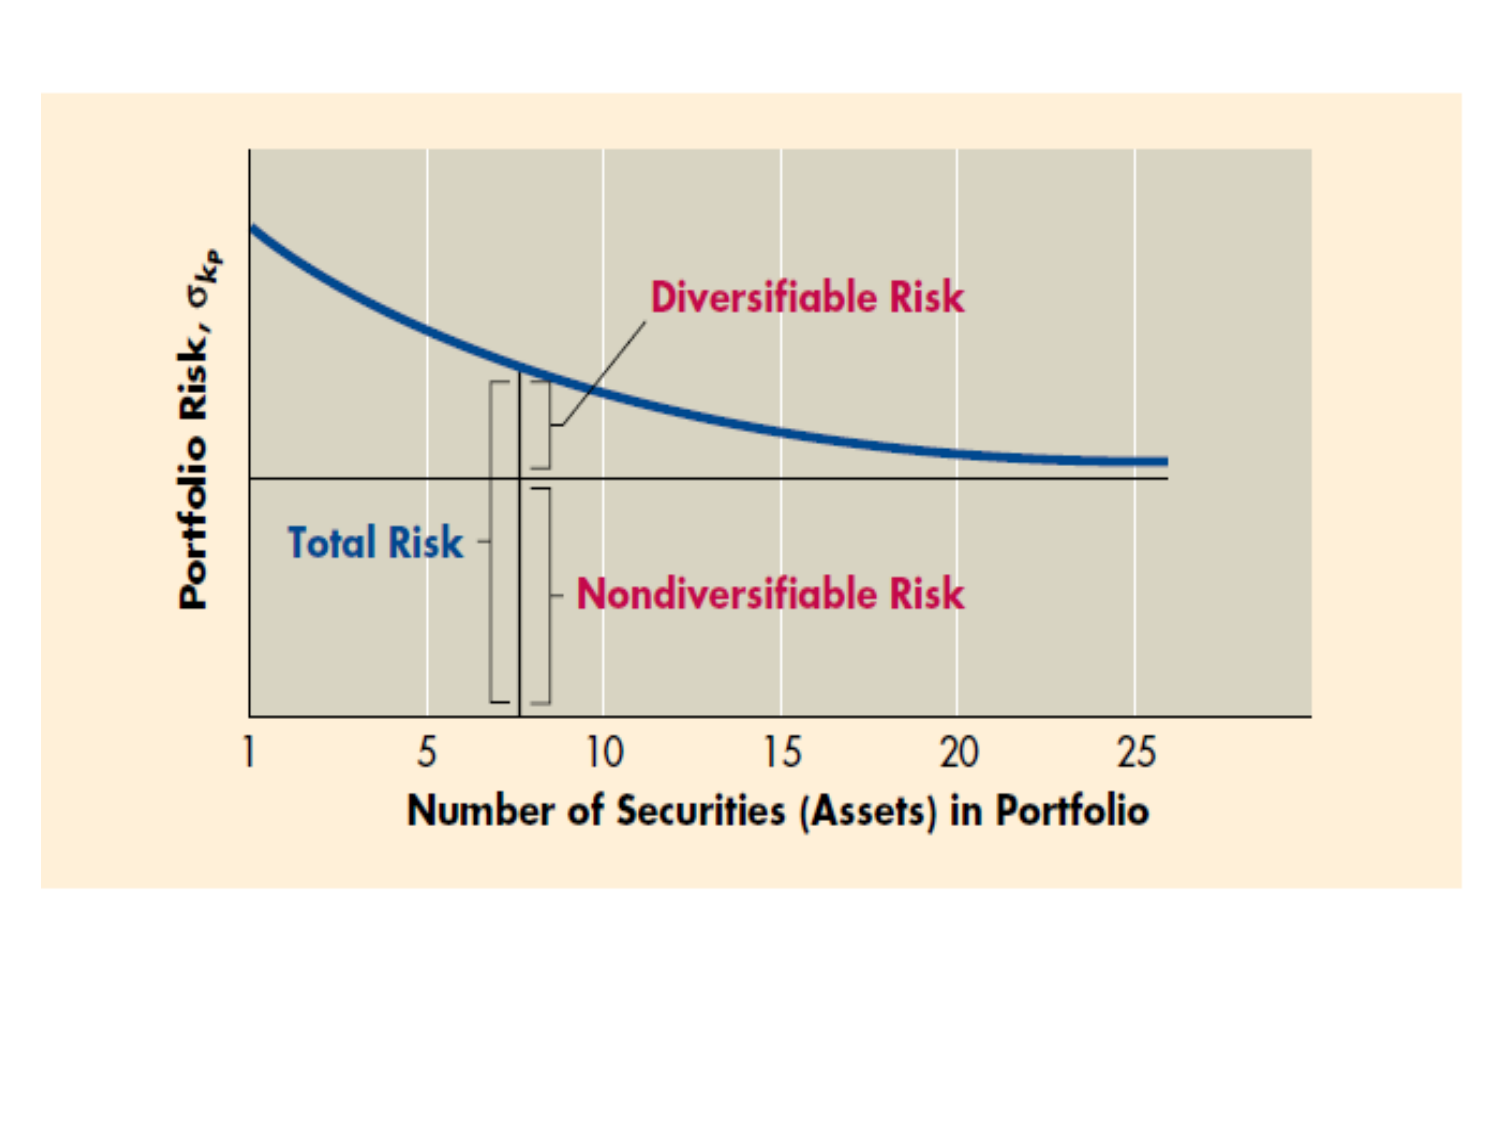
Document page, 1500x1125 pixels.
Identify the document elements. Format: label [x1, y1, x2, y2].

picture [41, 89, 1471, 894]
